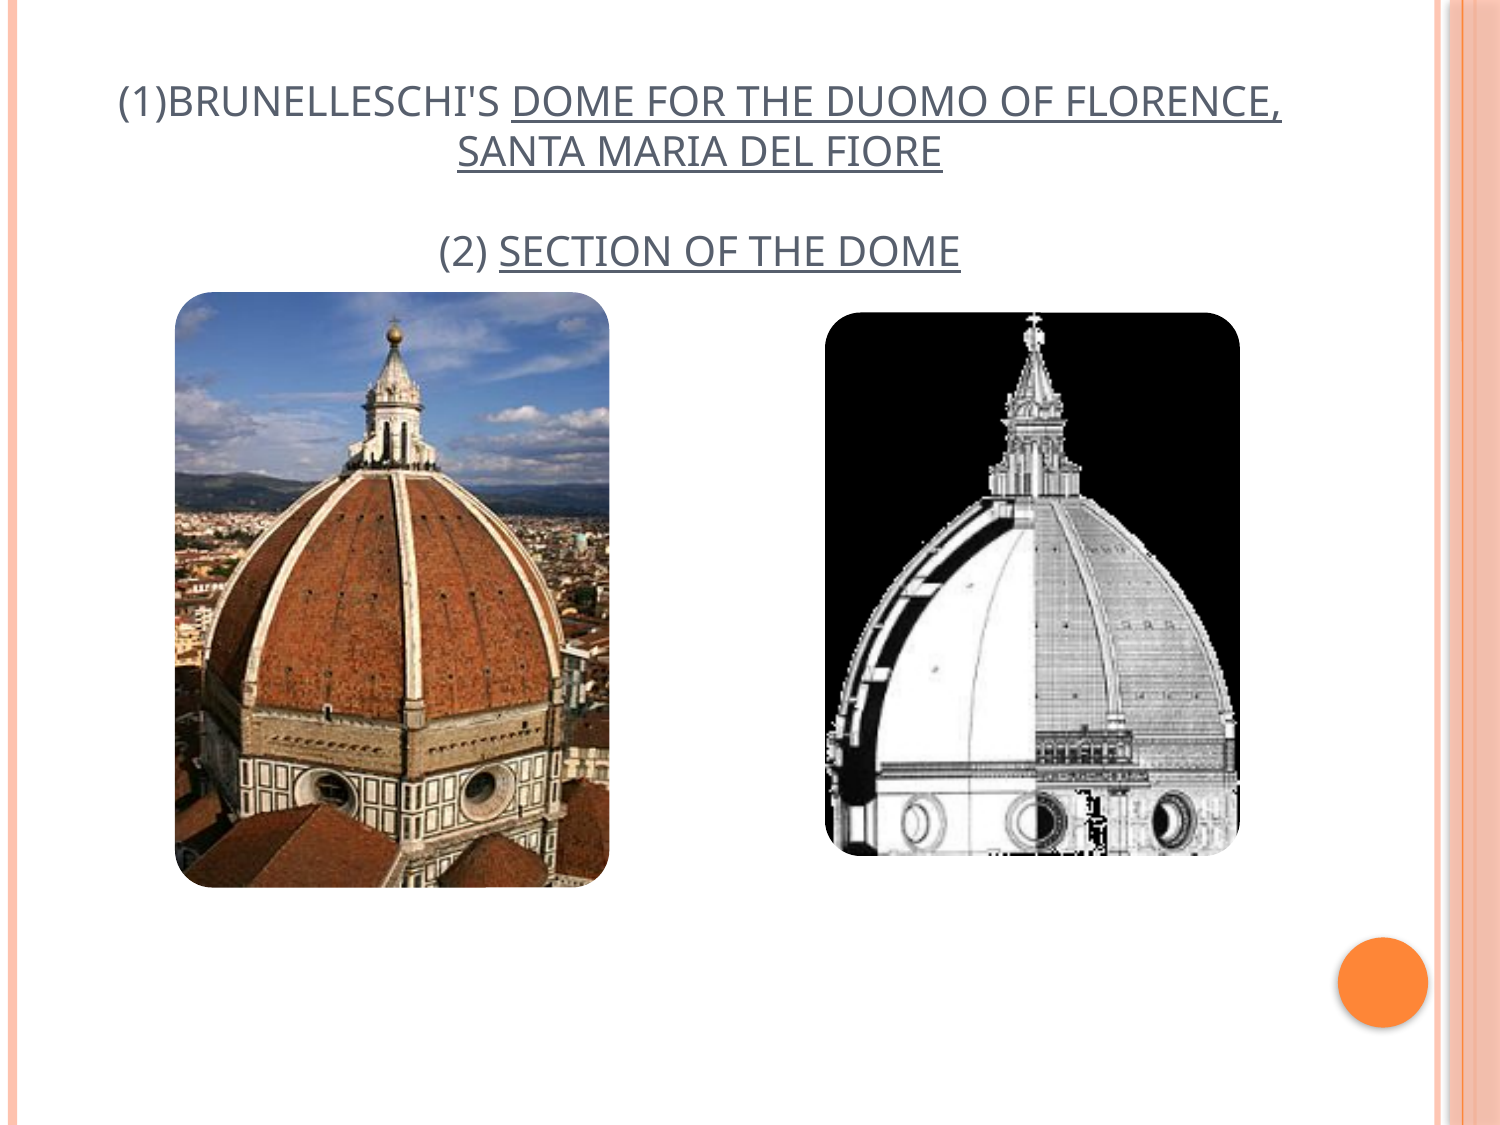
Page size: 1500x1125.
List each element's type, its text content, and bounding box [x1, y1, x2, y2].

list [824, 311, 1241, 857]
title (1)Brunelleschi's dome for the Duomo of Florence, Santa Maria del Fiore (2) Section of the dome [87, 125, 1313, 283]
picture [174, 291, 610, 889]
